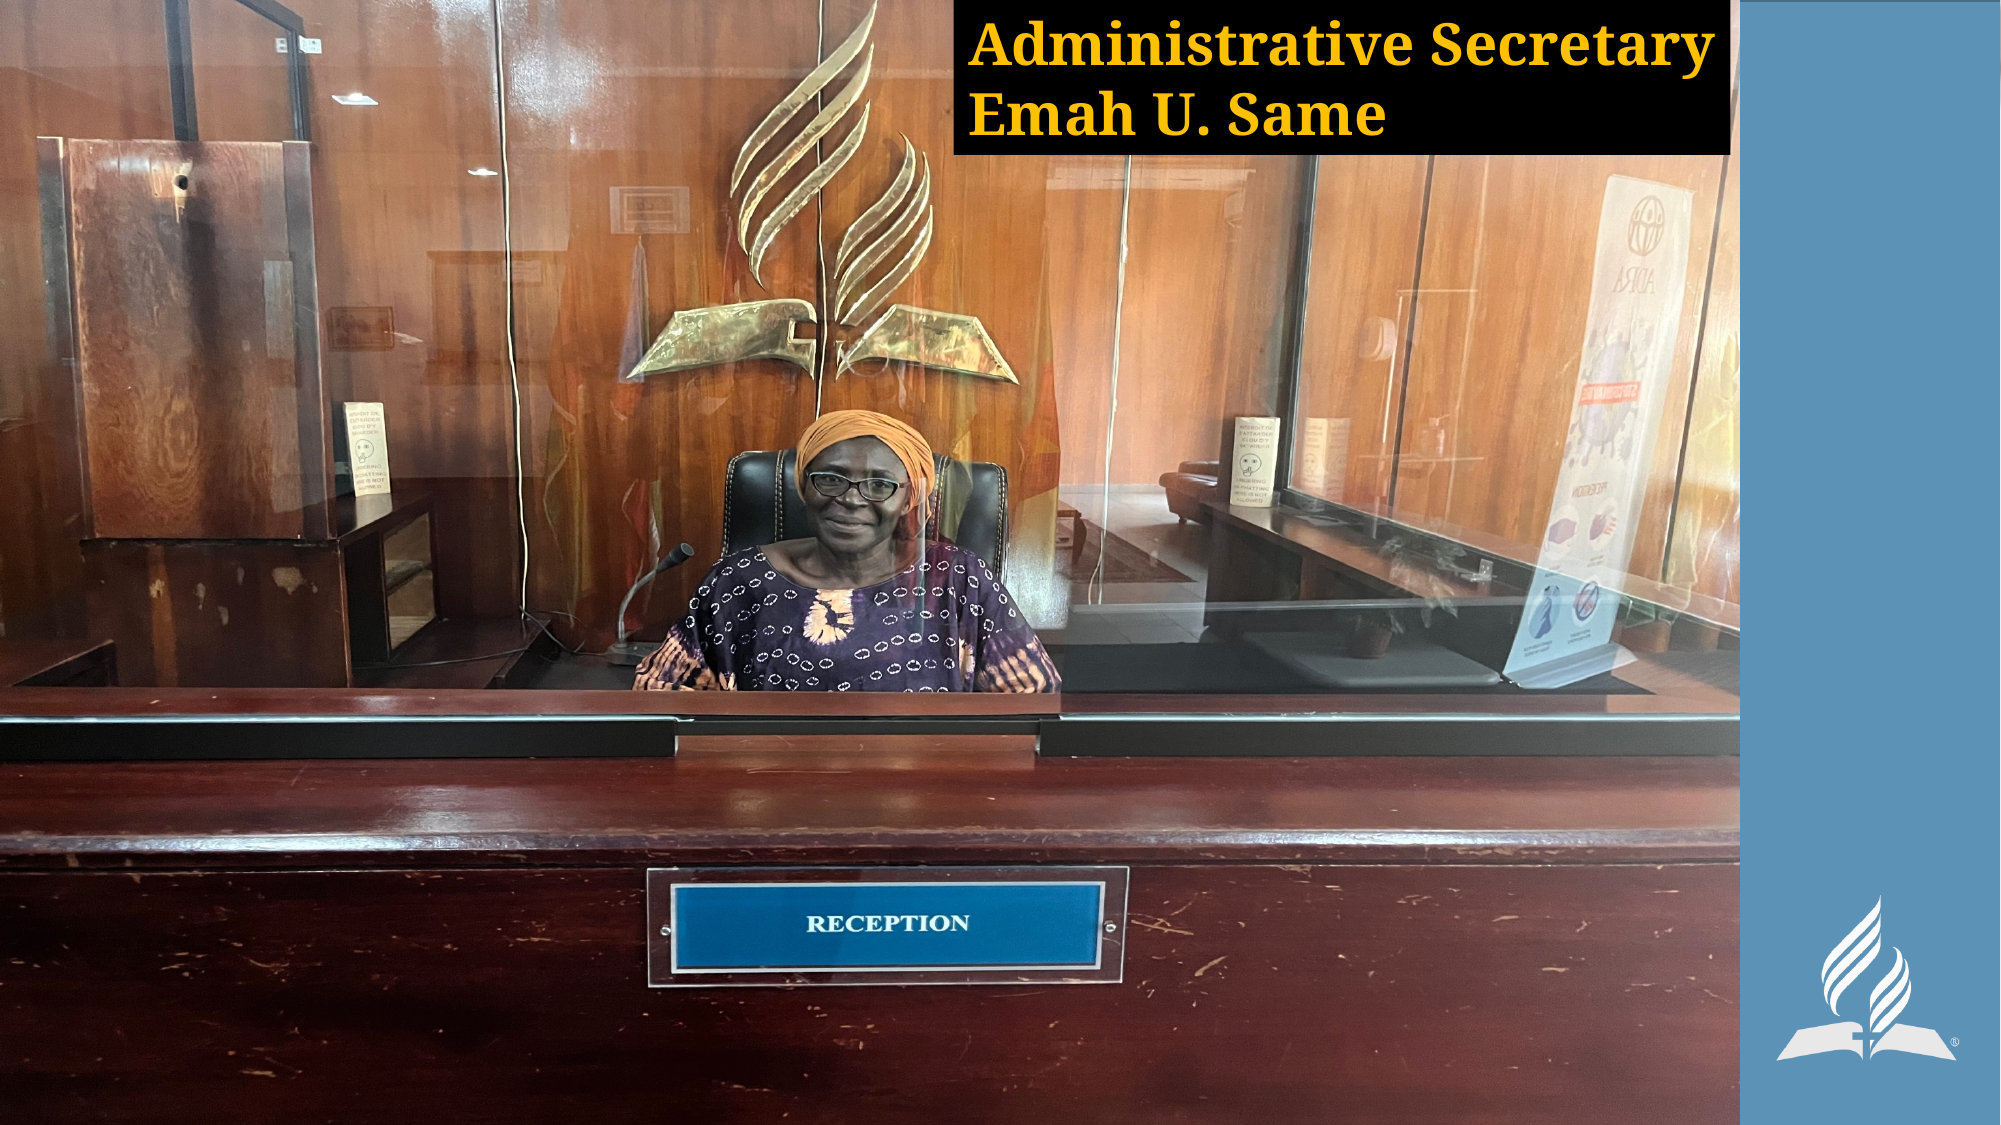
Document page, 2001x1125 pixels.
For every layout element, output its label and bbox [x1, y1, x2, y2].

list [0, 0, 1741, 1125]
